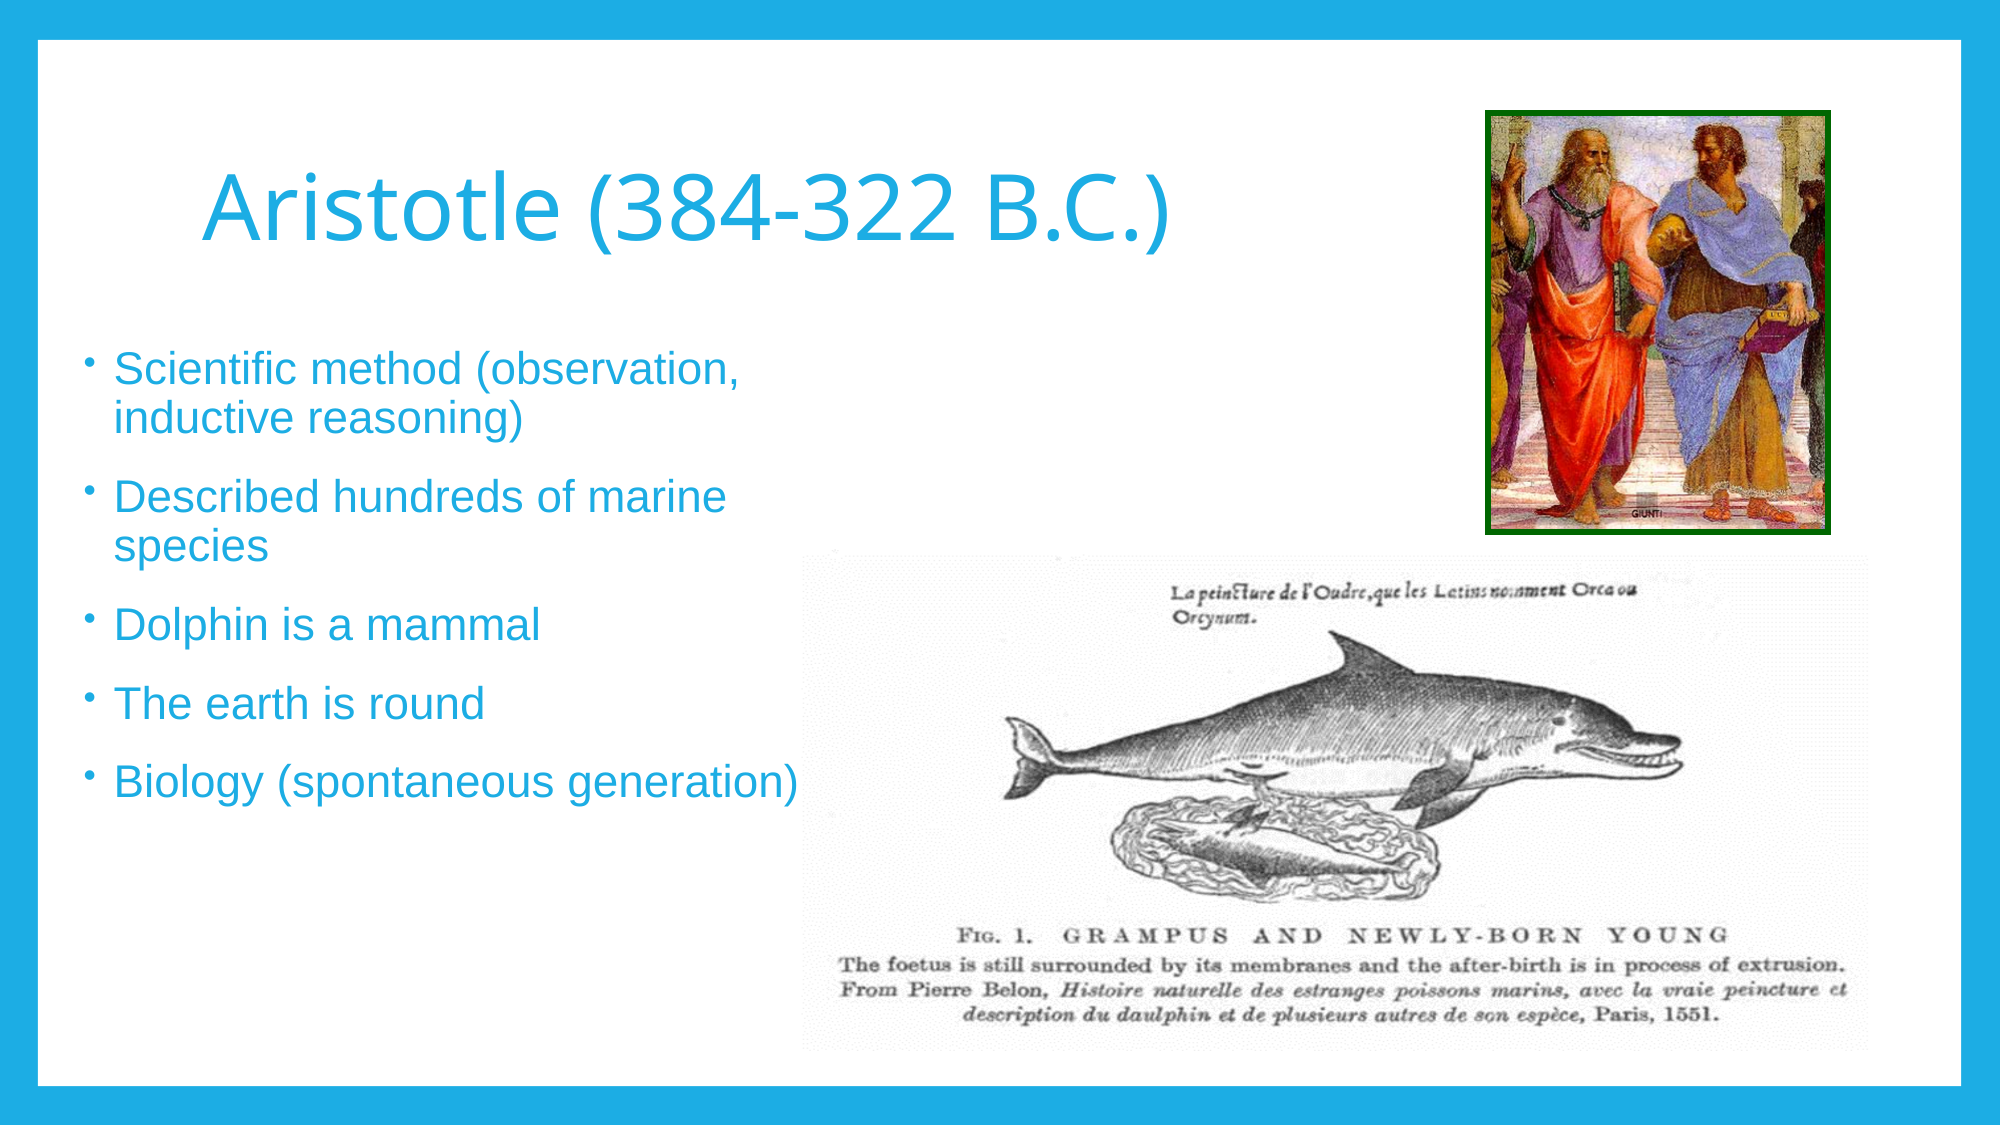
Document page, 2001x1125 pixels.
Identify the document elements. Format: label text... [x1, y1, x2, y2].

list Scientific method (observation, inductive reasoning) Described hundreds of marine species Dolphin is a mammal The earth is round Biology (spontaneous generation) [61, 337, 824, 1051]
picture [1485, 110, 1831, 535]
picture [798, 549, 1873, 1051]
title Aristotle (384-322 B.C.) [187, 99, 1808, 323]
